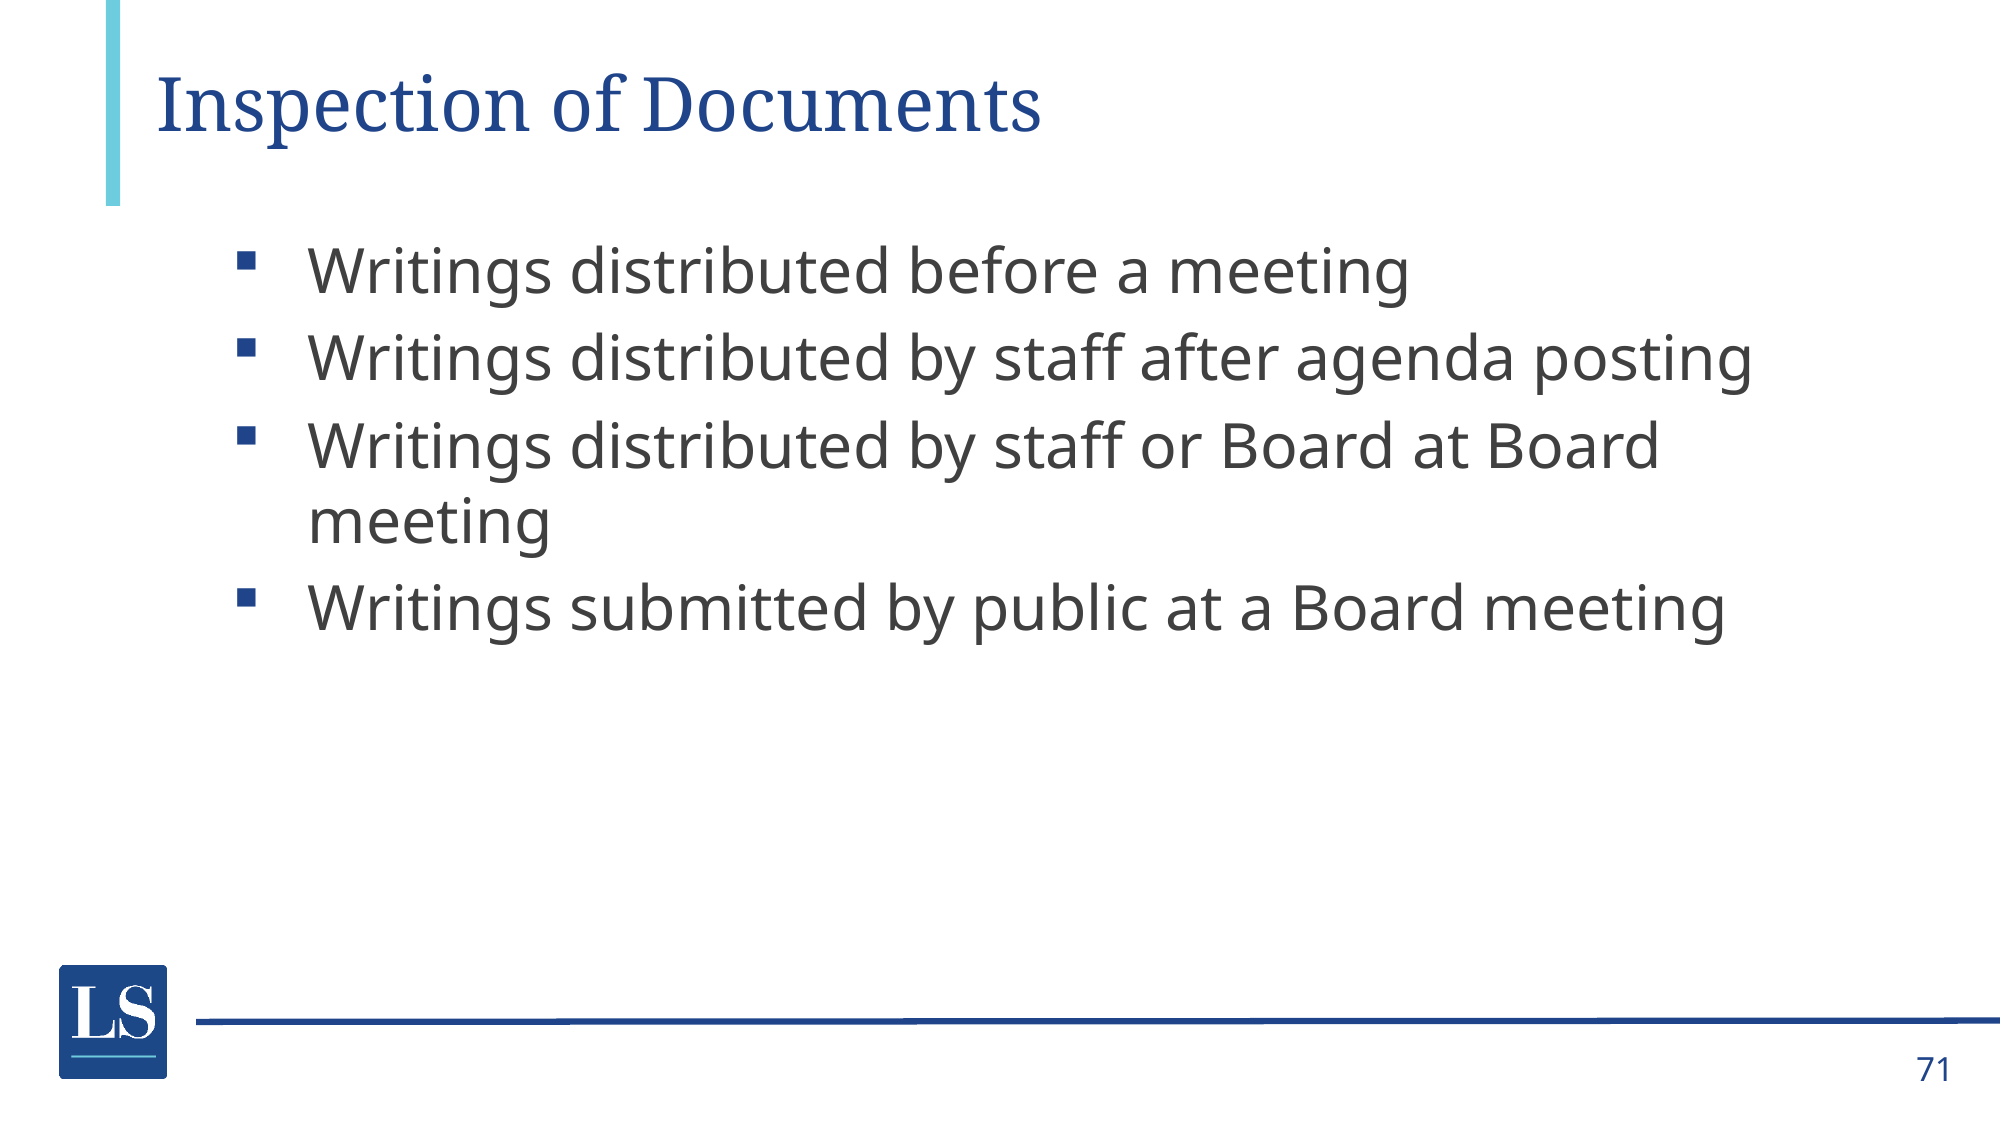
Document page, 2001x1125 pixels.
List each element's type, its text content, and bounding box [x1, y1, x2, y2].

picture [59, 965, 167, 1079]
slide_number 71 [1884, 1041, 1969, 1101]
list Writings distributed before a meeting Writings distributed by staff after agenda posting Writings distributed by staff or Board at Board meeting Writings submitted by public at a Board meeting [141, 223, 1863, 948]
title Inspection of Documents [141, 0, 1863, 206]
